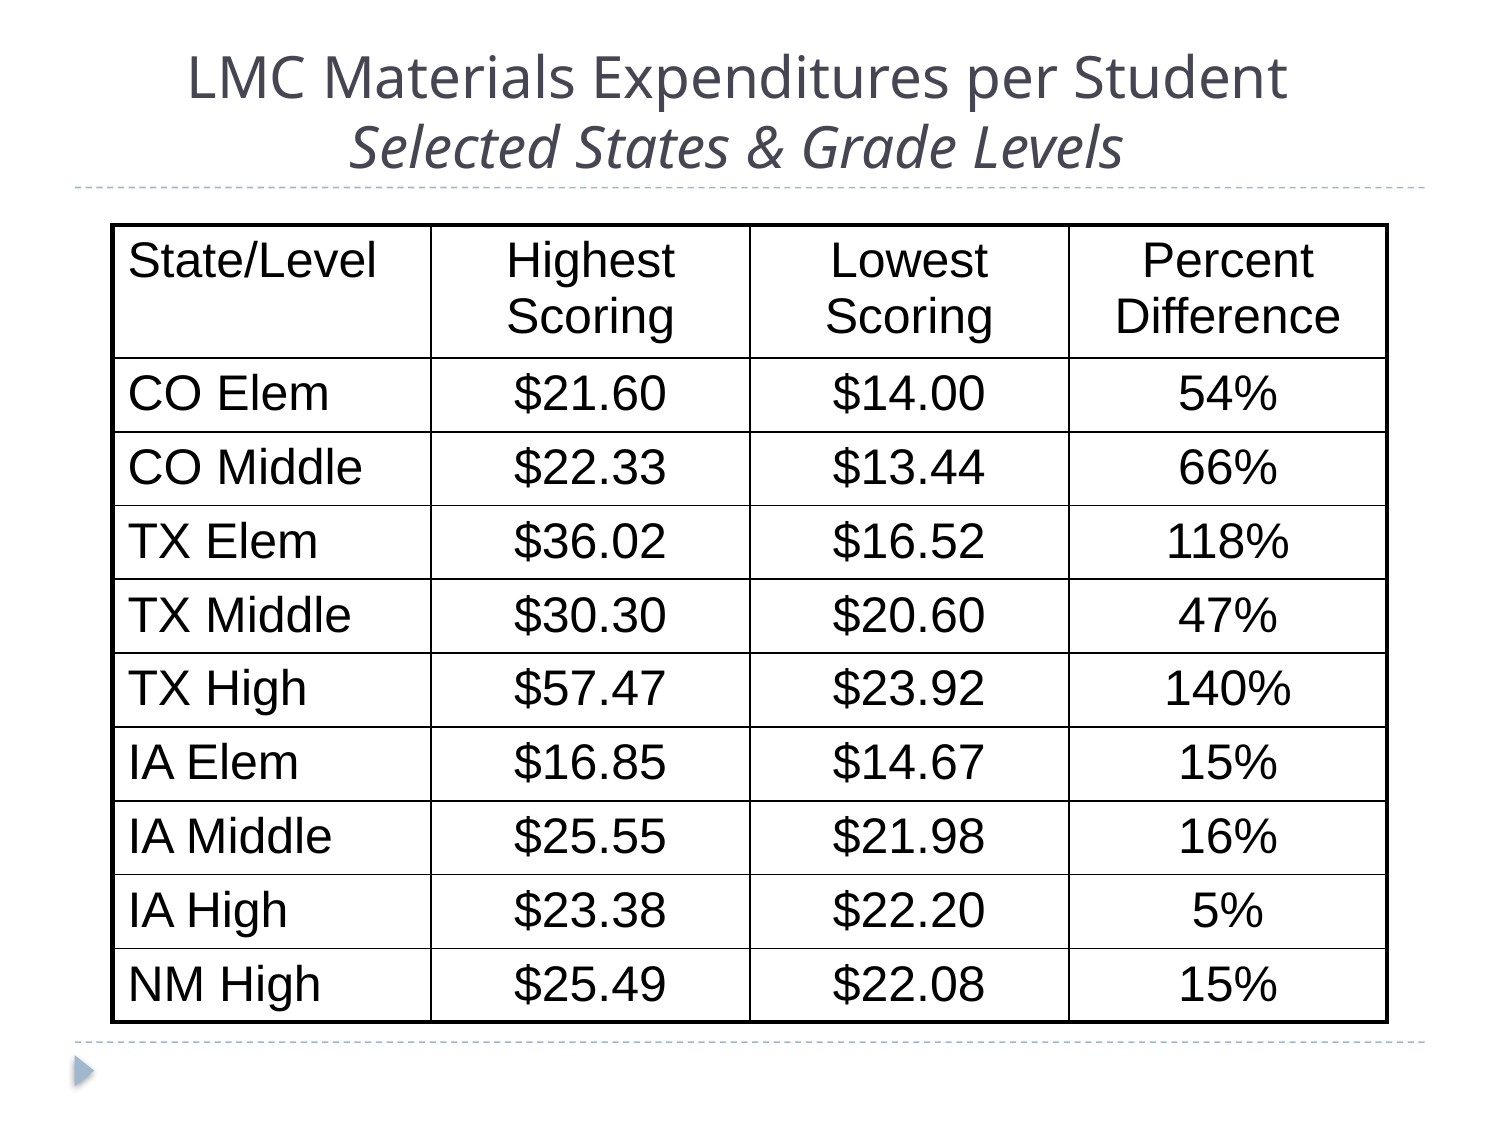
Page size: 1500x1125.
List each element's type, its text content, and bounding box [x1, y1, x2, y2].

table_cell $20.60 [751, 580, 1068, 652]
table_cell $21.60 [432, 359, 749, 431]
table_cell $57.47 [432, 654, 749, 726]
table_cell 16% [1070, 802, 1385, 874]
table_cell $22.33 [432, 433, 749, 505]
table_cell $23.38 [432, 875, 749, 948]
table_cell TX Middle [115, 580, 430, 652]
table_cell CO Elem [115, 359, 430, 431]
table_cell $16.85 [432, 728, 749, 800]
table_cell $25.49 [432, 949, 749, 1020]
table_cell IA Middle [115, 802, 430, 874]
table_cell 66% [1070, 433, 1385, 505]
table_cell $14.67 [751, 728, 1068, 800]
table_cell $21.98 [751, 802, 1068, 874]
table_cell 140% [1070, 654, 1385, 726]
table_cell $13.44 [751, 433, 1068, 505]
table_cell $16.52 [751, 506, 1068, 578]
table_cell NM High [115, 949, 430, 1020]
table_cell $25.55 [432, 802, 749, 874]
table_cell TX Elem [115, 506, 430, 578]
table_cell $30.30 [432, 580, 749, 652]
table_header Percent Difference [1070, 227, 1385, 357]
table_cell $22.20 [751, 875, 1068, 948]
table_cell 54% [1070, 359, 1385, 431]
table_cell $36.02 [432, 506, 749, 578]
table_cell 15% [1070, 728, 1385, 800]
table_cell $23.92 [751, 654, 1068, 726]
title LMC Materials Expenditures per Student Selected States & Grade Levels [99, 0, 1375, 188]
table_header Highest Scoring [432, 227, 749, 357]
table_cell 47% [1070, 580, 1385, 652]
table_cell TX High [115, 654, 430, 726]
table_cell 15% [1070, 949, 1385, 1020]
table_cell 118% [1070, 506, 1385, 578]
table_cell CO Middle [115, 433, 430, 505]
table_header State/Level [115, 227, 430, 357]
table_cell $14.00 [751, 359, 1068, 431]
table_cell IA Elem [115, 728, 430, 800]
table_header Lowest Scoring [751, 227, 1068, 357]
table_cell IA High [115, 875, 430, 948]
table_cell $22.08 [751, 949, 1068, 1020]
table_cell 5% [1070, 875, 1385, 948]
